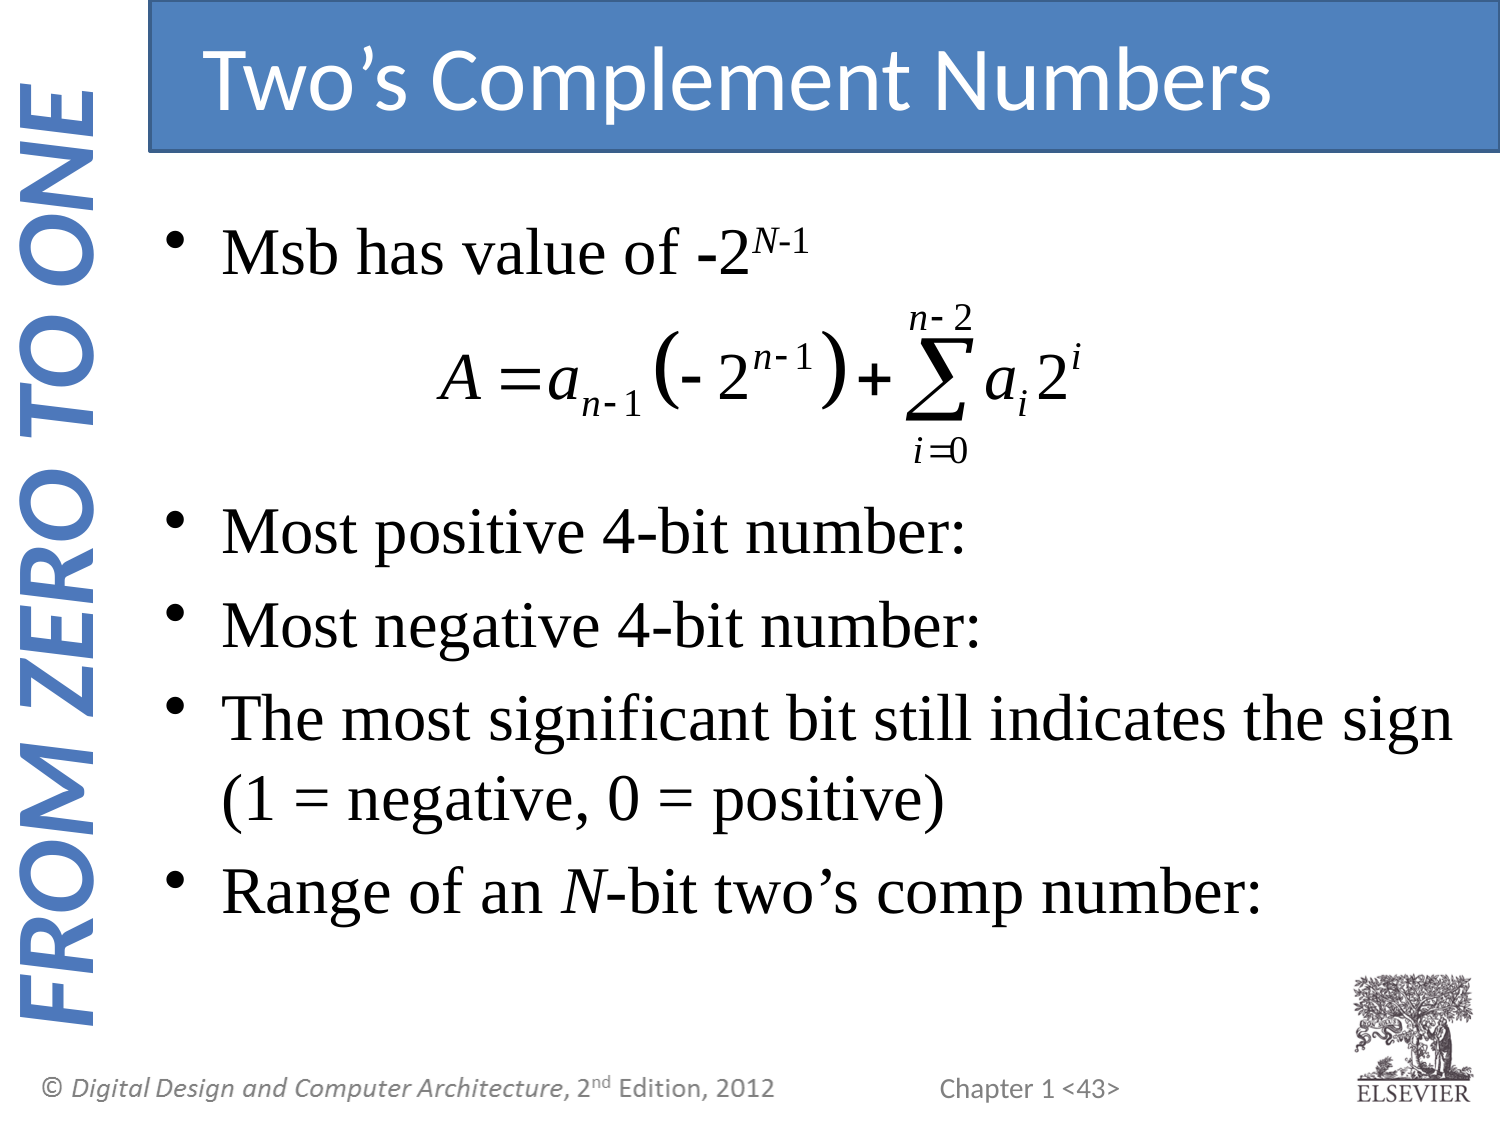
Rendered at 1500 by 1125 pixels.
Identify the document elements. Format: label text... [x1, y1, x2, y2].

text_box Msb has value of -2N-1 Most positive 4-bit number: Most negative 4-bit number: The most significant bit still indicates the sign (1 = negative, 0 = positive) Range of an N-bit two’s comp number: [150, 200, 1475, 1050]
text_box Two’s Complement Numbers [187, 11, 1488, 136]
picture [0, 0, 1500, 1125]
text_box [87, 174, 1413, 1025]
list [424, 287, 1101, 478]
